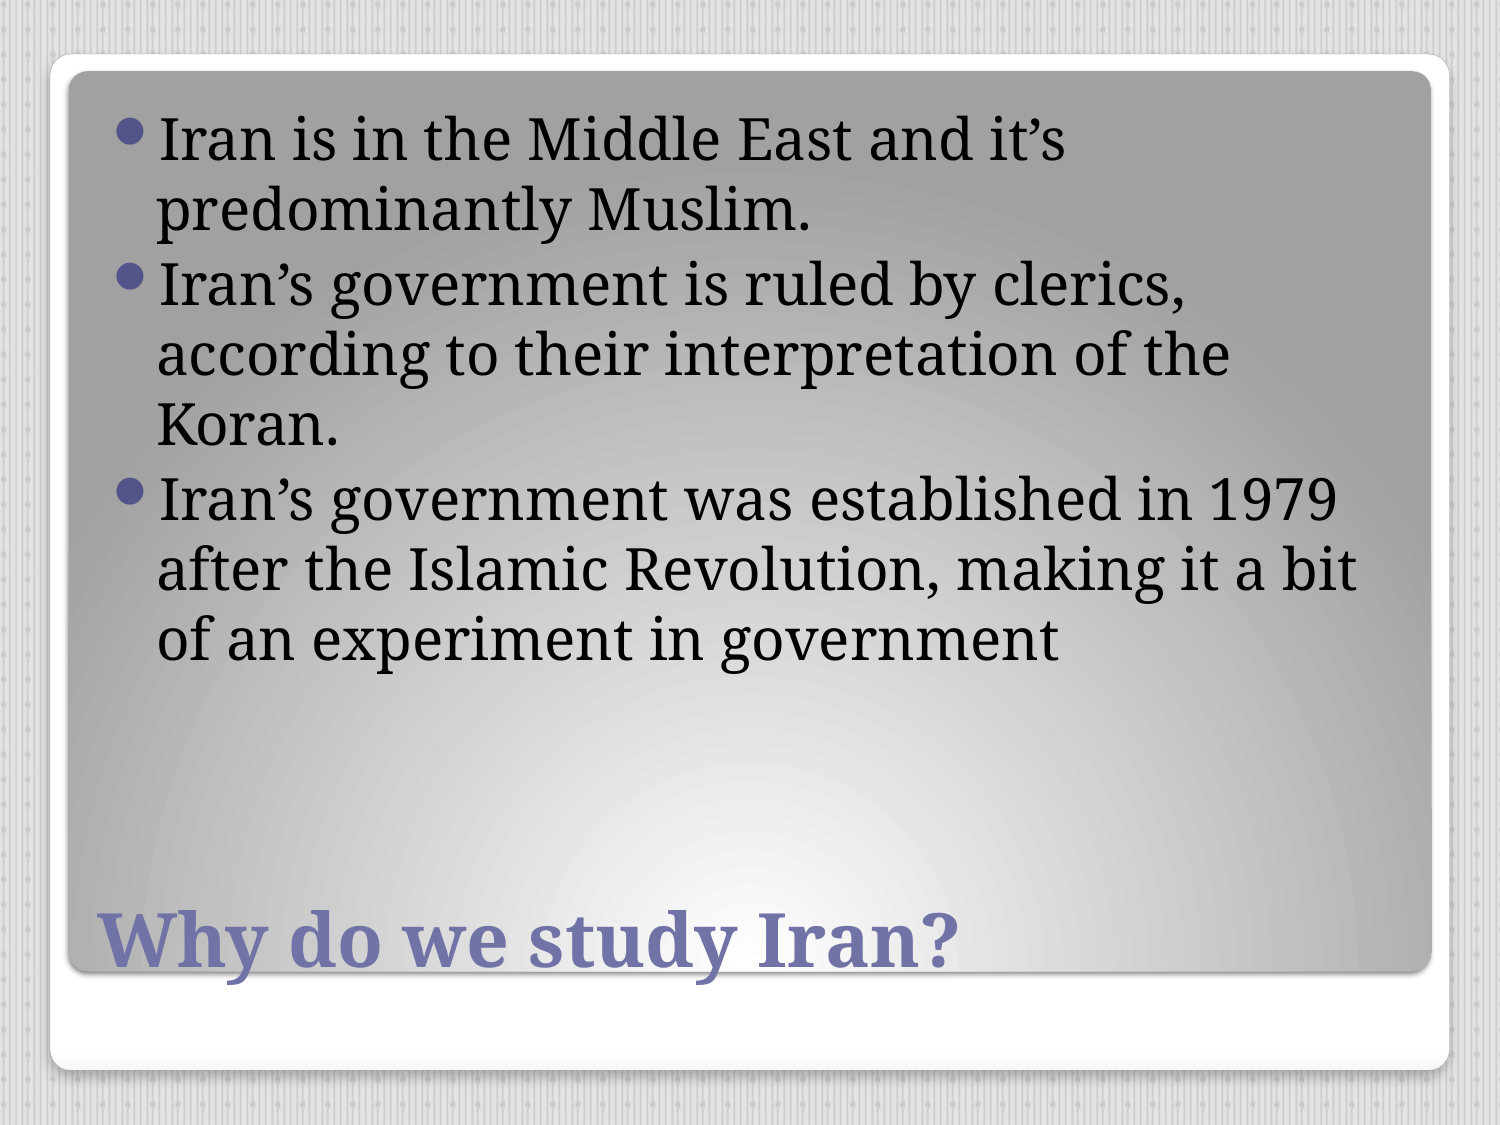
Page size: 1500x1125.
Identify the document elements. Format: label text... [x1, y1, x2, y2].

title Why do we study Iran? [82, 817, 1425, 990]
list Iran is in the Middle East and it’s predominantly Muslim. Iran’s government is ruled by clerics, according to their interpretation of the Koran. Iran’s government was established in 1979 after the Islamic Revolution, making it a bit of an experiment in government [82, 86, 1425, 774]
